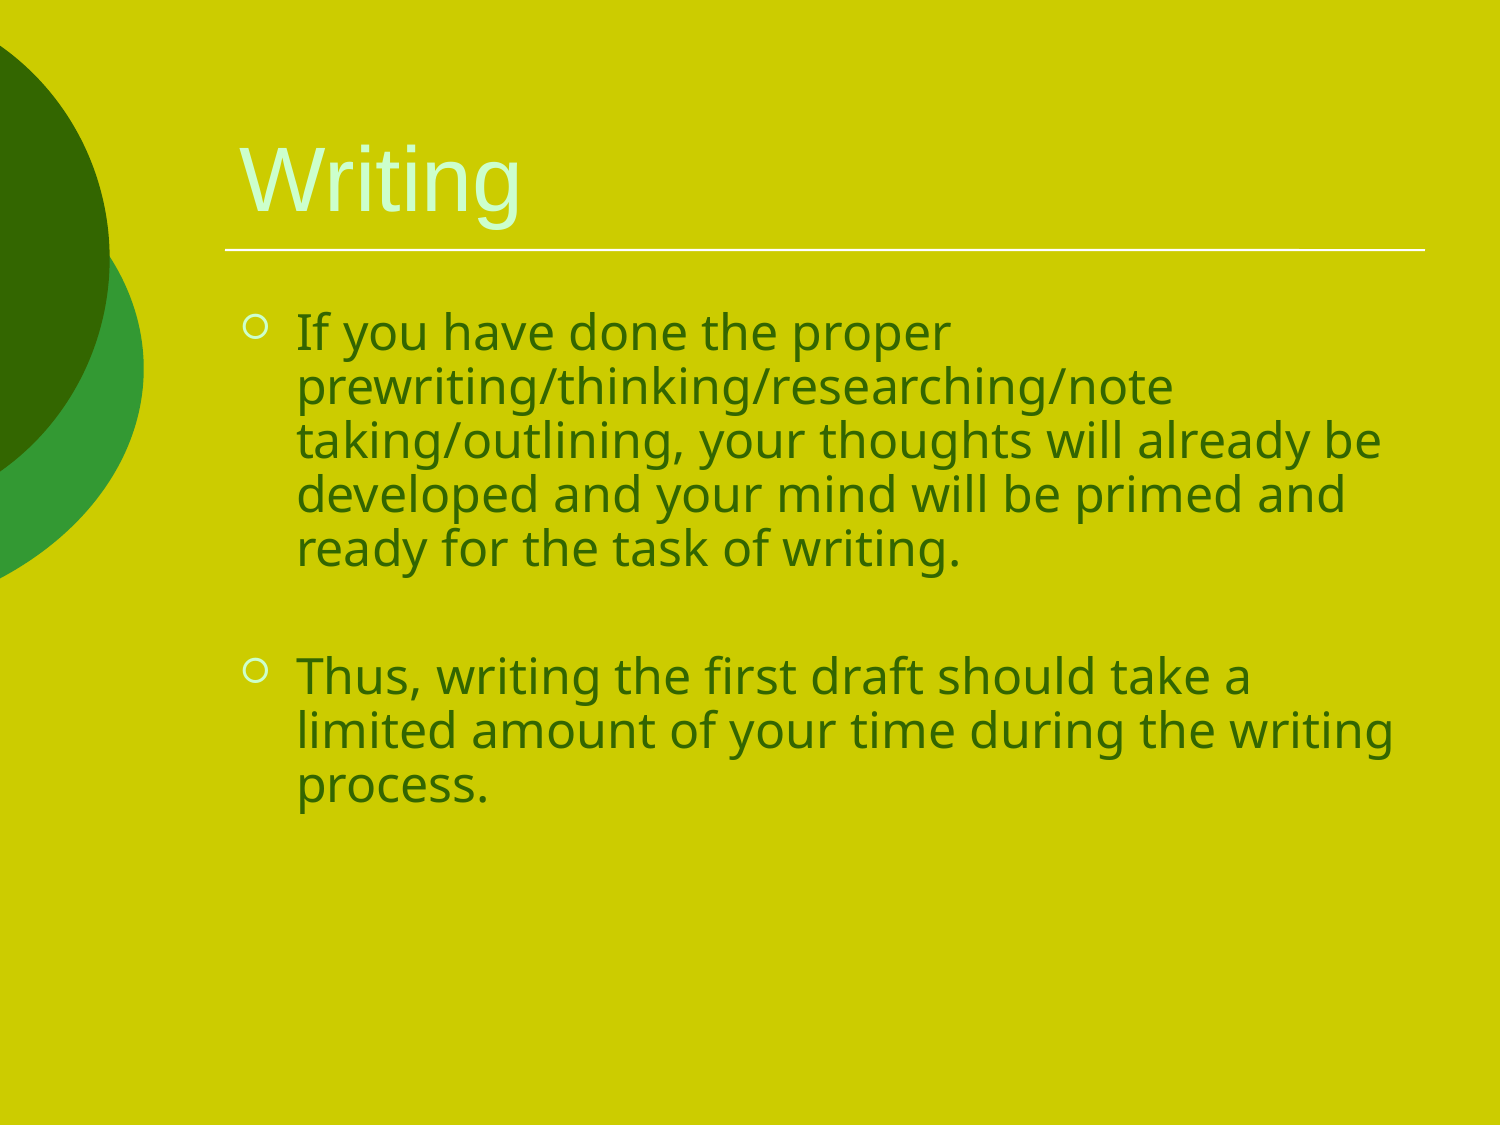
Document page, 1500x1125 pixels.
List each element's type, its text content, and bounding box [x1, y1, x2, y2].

list If you have done the proper prewriting/thinking/researching/note taking/outlining, your thoughts will already be developed and your mind will be primed and ready for the task of writing. Thus, writing the first draft should take a limited amount of your time during the writing process. [224, 299, 1425, 975]
title Writing [224, 49, 1425, 237]
